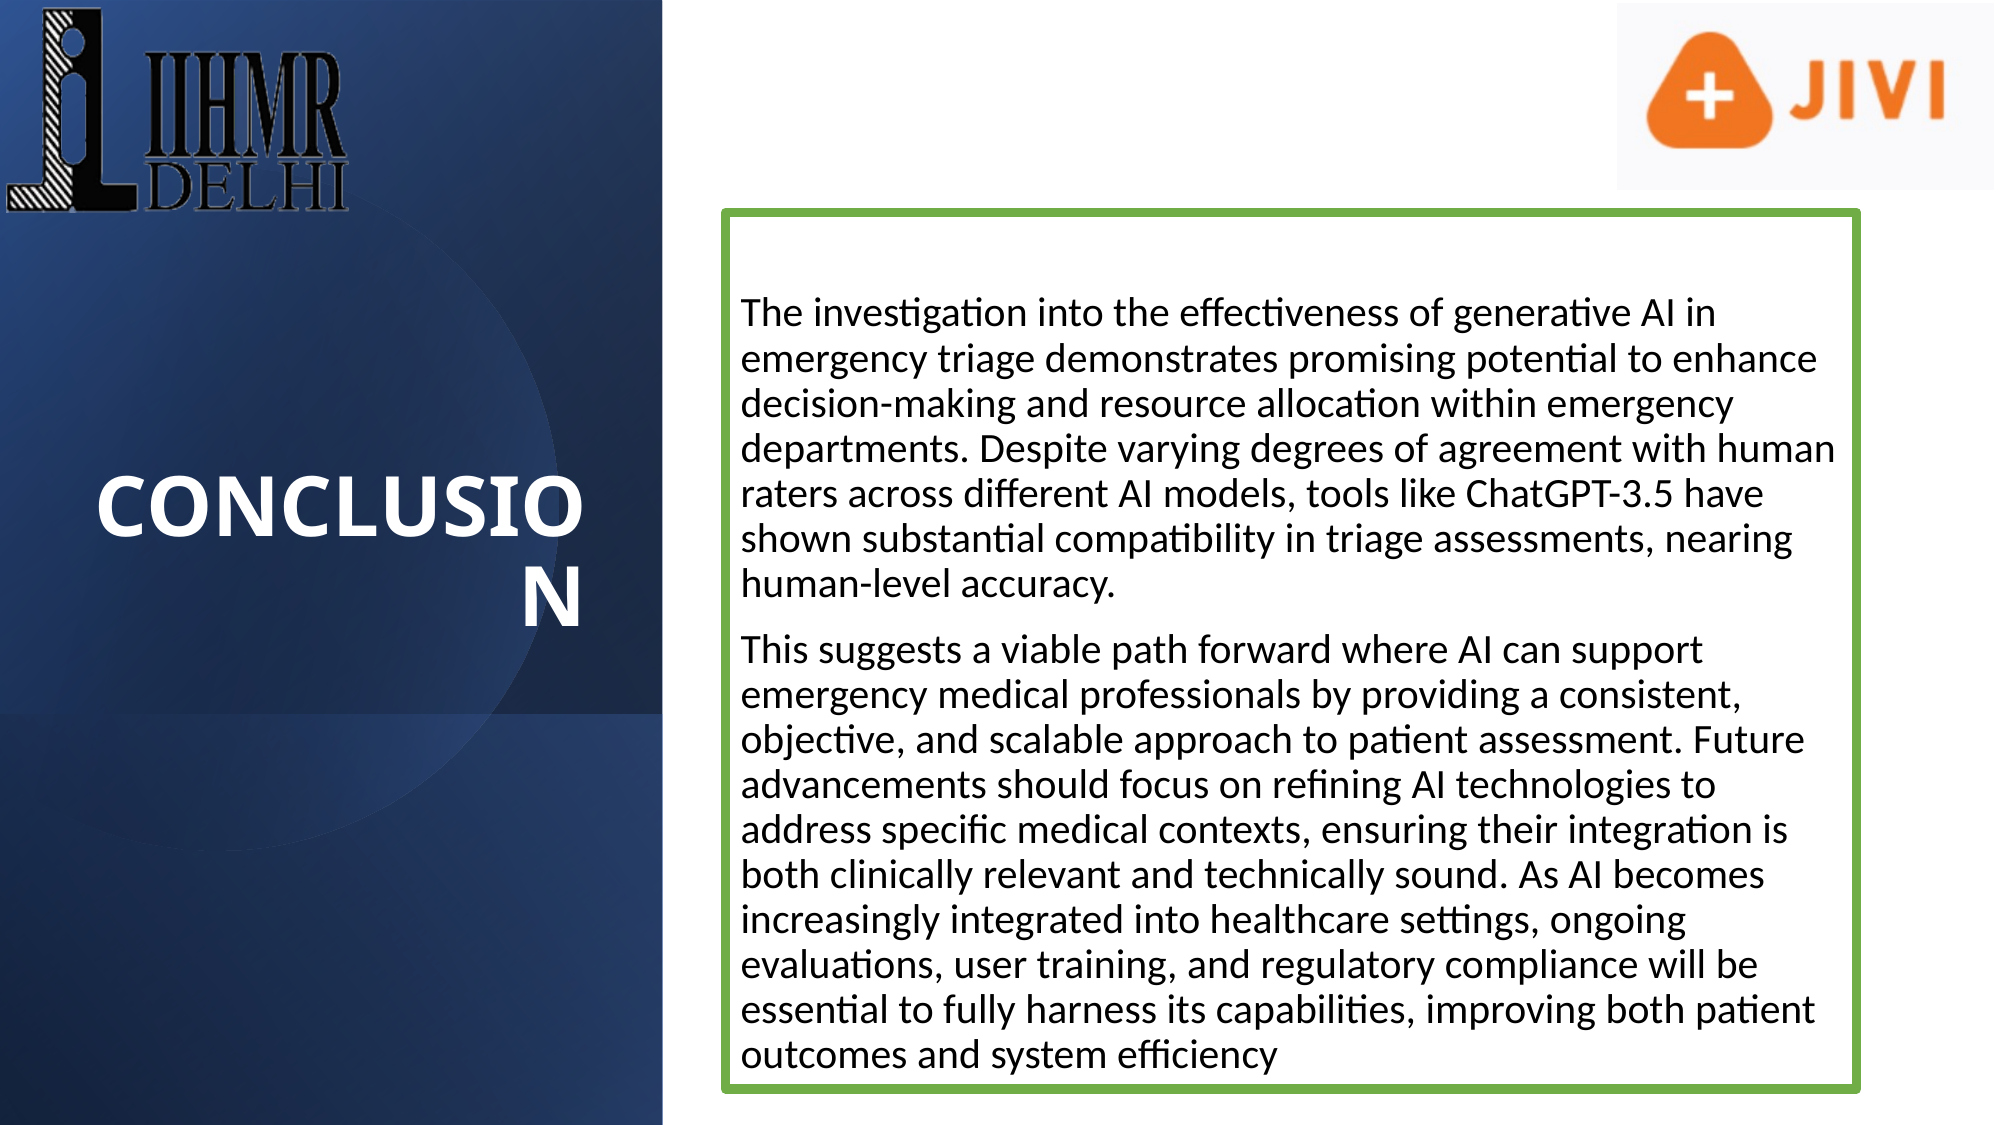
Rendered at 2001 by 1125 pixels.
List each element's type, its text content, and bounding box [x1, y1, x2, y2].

text_box [663, 0, 2000, 1125]
picture [1617, 3, 1994, 190]
picture [6, 3, 370, 213]
list The investigation into the effectiveness of generative AI in emergency triage demonstrates promising potential to enhance decision-making and resource allocation within emergency departments. Despite varying degrees of agreement with human raters across different AI models, tools like ChatGPT-3.5 have shown substantial compatibility in triage assessments, nearing human-level accuracy. This suggests a viable path forward where AI can support emergency medical professionals by providing a consistent, objective, and scalable approach to patient assessment. Future advancements should focus on refining AI technologies to address specific medical contexts, ensuring their integration is both clinically relevant and technically sound. As AI becomes increasingly integrated into healthcare settings, ongoing evaluations, user training, and regulatory compliance will be essential to fully harness its capabilities, improving both patient outcomes and system efficiency [725, 212, 1857, 1089]
title Conclusion [76, 96, 602, 652]
text_box [0, 0, 663, 1124]
